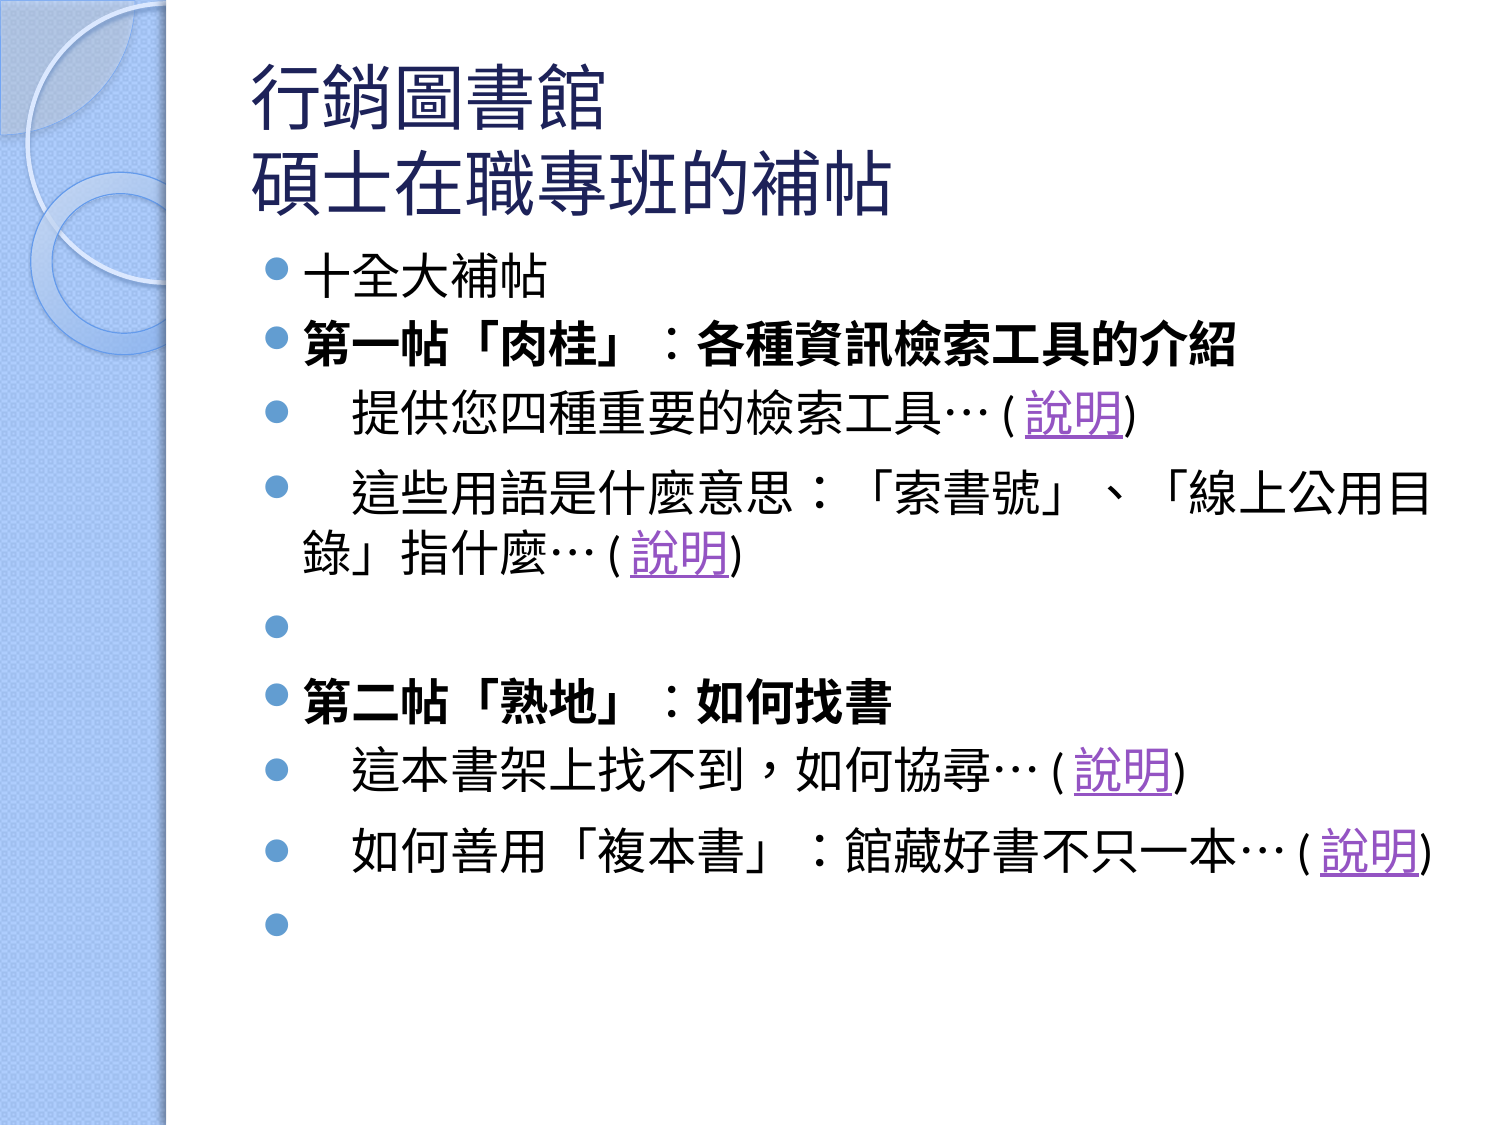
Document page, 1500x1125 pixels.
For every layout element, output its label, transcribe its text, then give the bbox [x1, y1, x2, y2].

list 十全大補帖 第一帖「肉桂」：各種資訊檢索工具的介紹 提供您四種重要的檢索工具…(說明) 這些用語是什麼意思：「索書號」、「線上公用目錄」指什麼…(說明) 第二帖「熟地」：如何找書 這本書架上找不到，如何協尋…(說明) 如何善用「複本書」：館藏好書不只一本…(說明) [235, 237, 1466, 1025]
title 行銷圖書館 碩士在職專班的補帖 [235, 45, 1466, 233]
